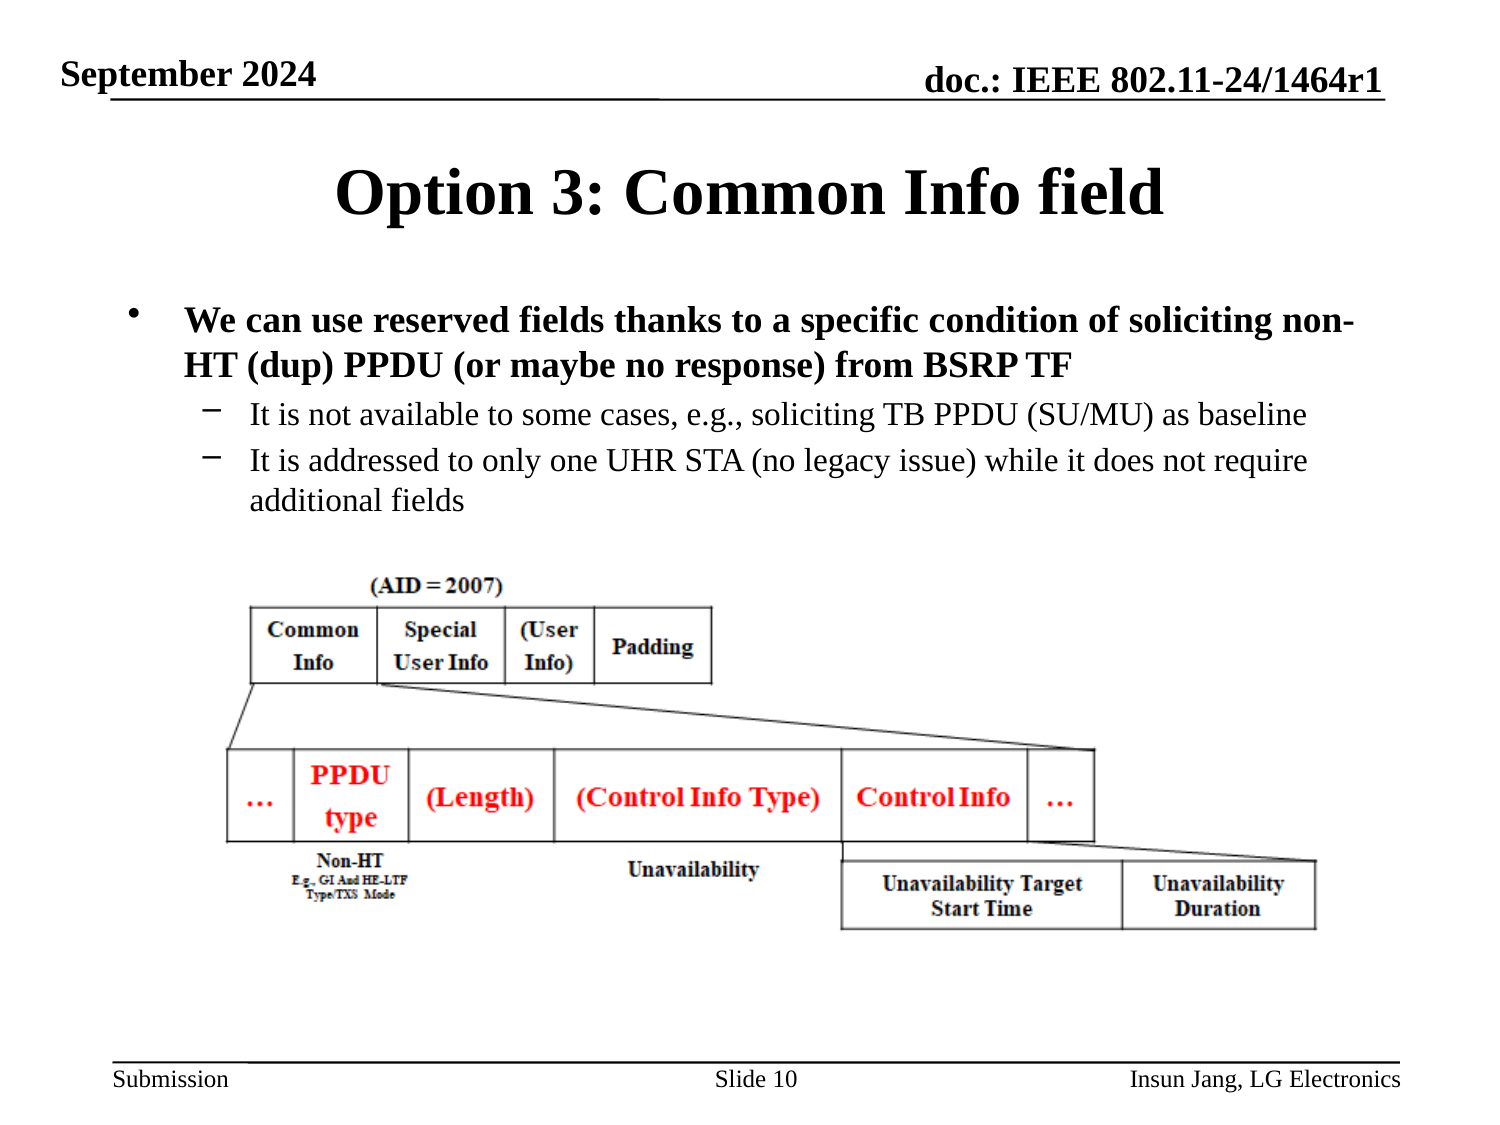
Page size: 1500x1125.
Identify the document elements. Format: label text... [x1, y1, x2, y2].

list We can use reserved fields thanks to a specific condition of soliciting non-HT (dup) PPDU (or maybe no response) from BSRP TF It is not available to some cases, e.g., soliciting TB PPDU (SU/MU) as baseline It is addressed to only one UHR STA (no legacy issue) while it does not require additional fields [112, 287, 1388, 1000]
slide_number Slide 10 [712, 1061, 800, 1093]
footer Insun Jang, LG Electronics [1125, 1061, 1402, 1093]
picture [224, 562, 1319, 935]
title Option 3: Common Info field [112, 112, 1388, 263]
